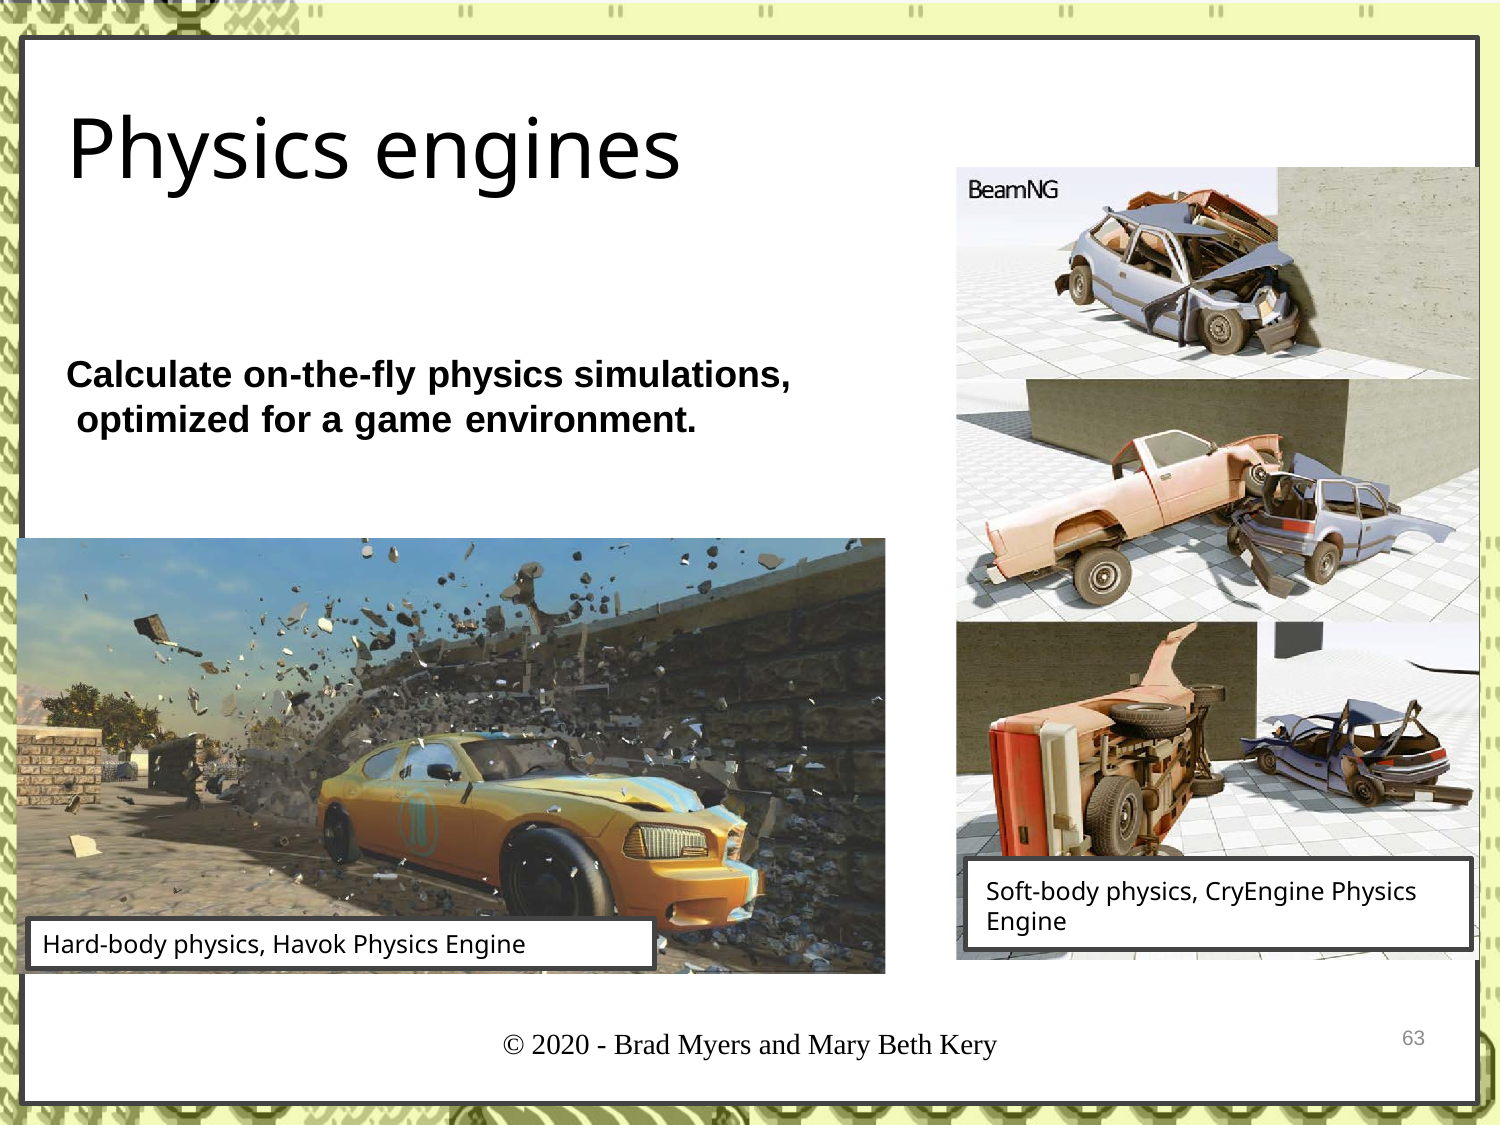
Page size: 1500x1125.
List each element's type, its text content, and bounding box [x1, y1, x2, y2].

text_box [16, 167, 1480, 975]
text_box Physics engines [64, 93, 836, 166]
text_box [962, 853, 1475, 956]
slide_number 63 [1074, 1024, 1426, 1101]
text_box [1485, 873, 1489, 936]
footer © 2020 - Brad Myers and Mary Beth Kery [448, 1024, 1052, 1101]
